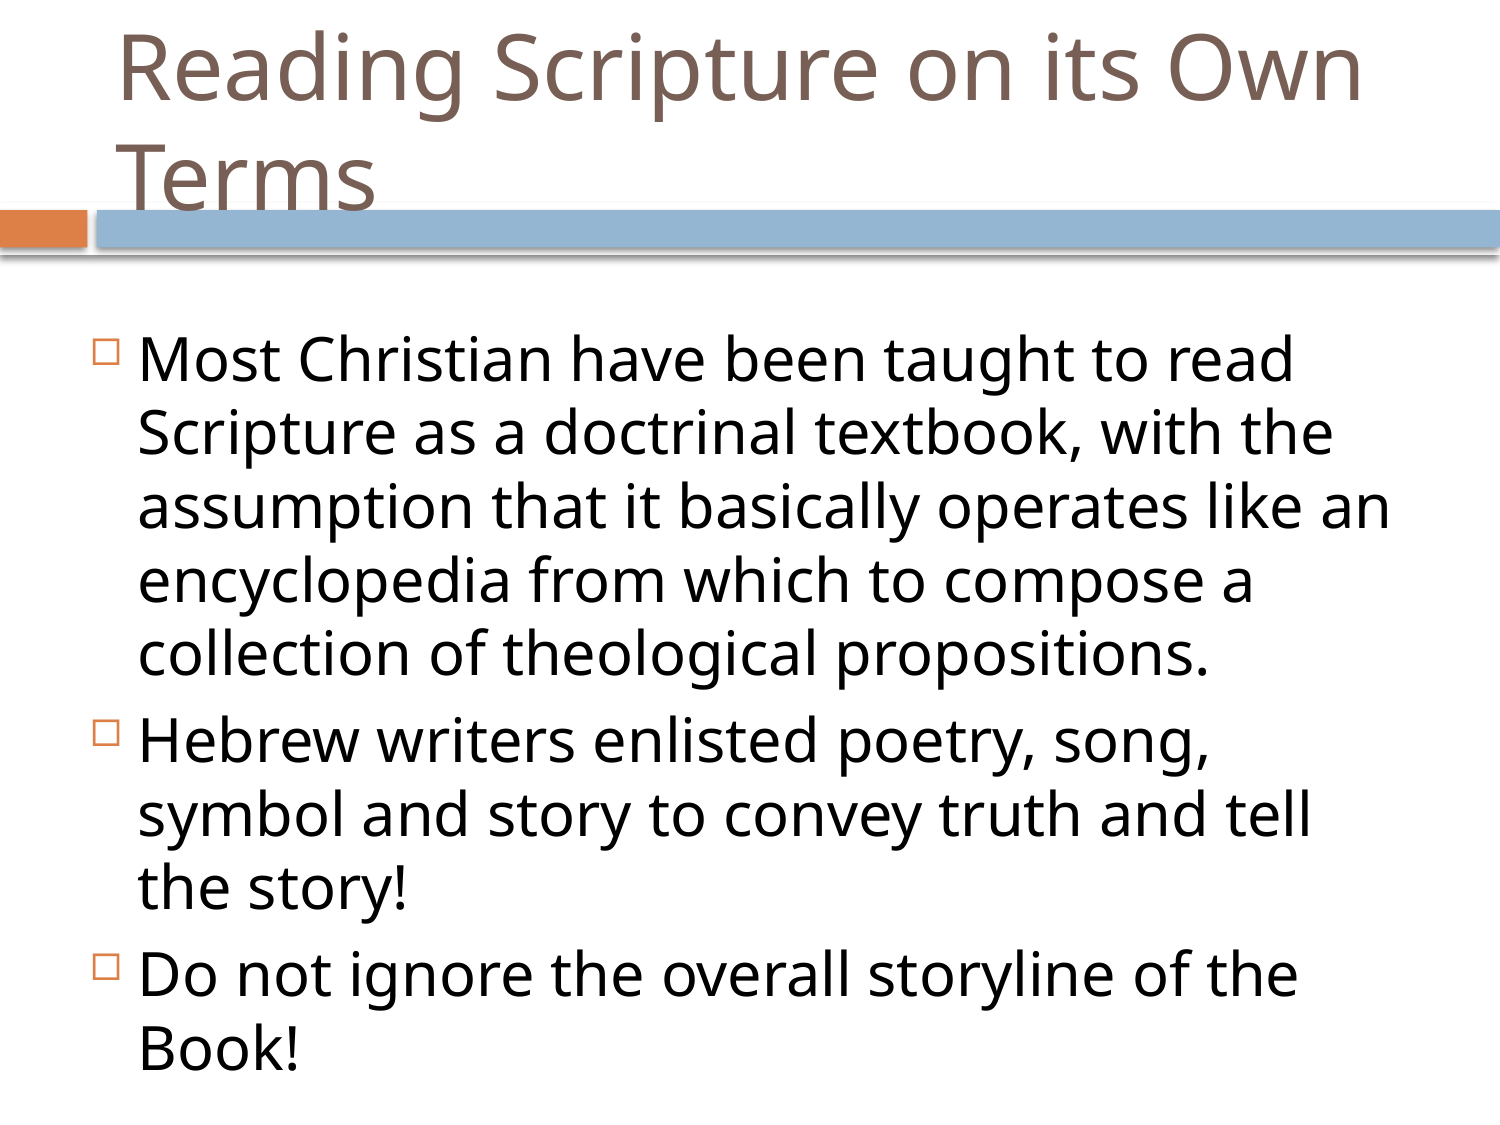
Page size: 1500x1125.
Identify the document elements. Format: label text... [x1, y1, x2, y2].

title Reading Scripture on its Own Terms [100, 37, 1438, 200]
list Most Christian have been taught to read Scripture as a doctrinal textbook, with the assumption that it basically operates like an encyclopedia from which to compose a collection of theological propositions. Hebrew writers enlisted poetry, song, symbol and story to convey truth and tell the story! Do not ignore the overall storyline of the Book! [75, 312, 1425, 1100]
